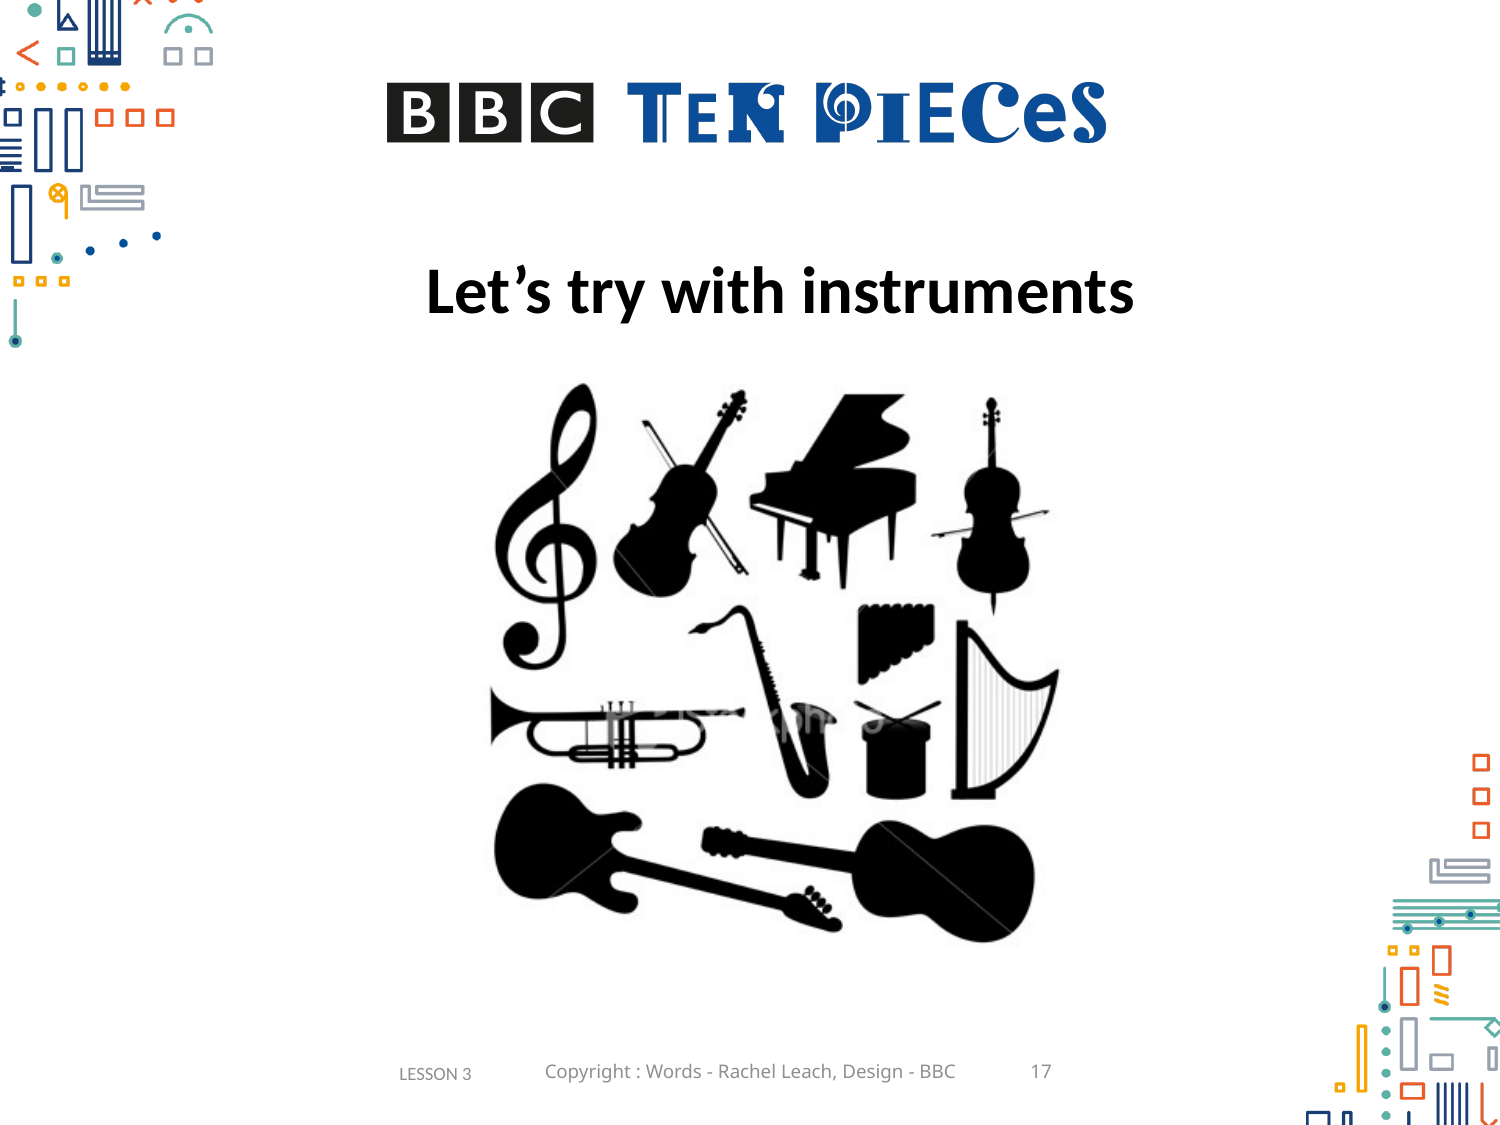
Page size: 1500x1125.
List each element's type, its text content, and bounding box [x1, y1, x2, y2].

footer Copyright : Words - Rachel Leach, Design - BBC [512, 1042, 988, 1103]
slide_number LESSON 3 [176, 1042, 487, 1103]
picture [387, 82, 1106, 143]
slide_number 17 [1015, 1042, 1327, 1103]
text_box Let’s try with instruments [205, 177, 1356, 317]
picture [470, 371, 1065, 966]
